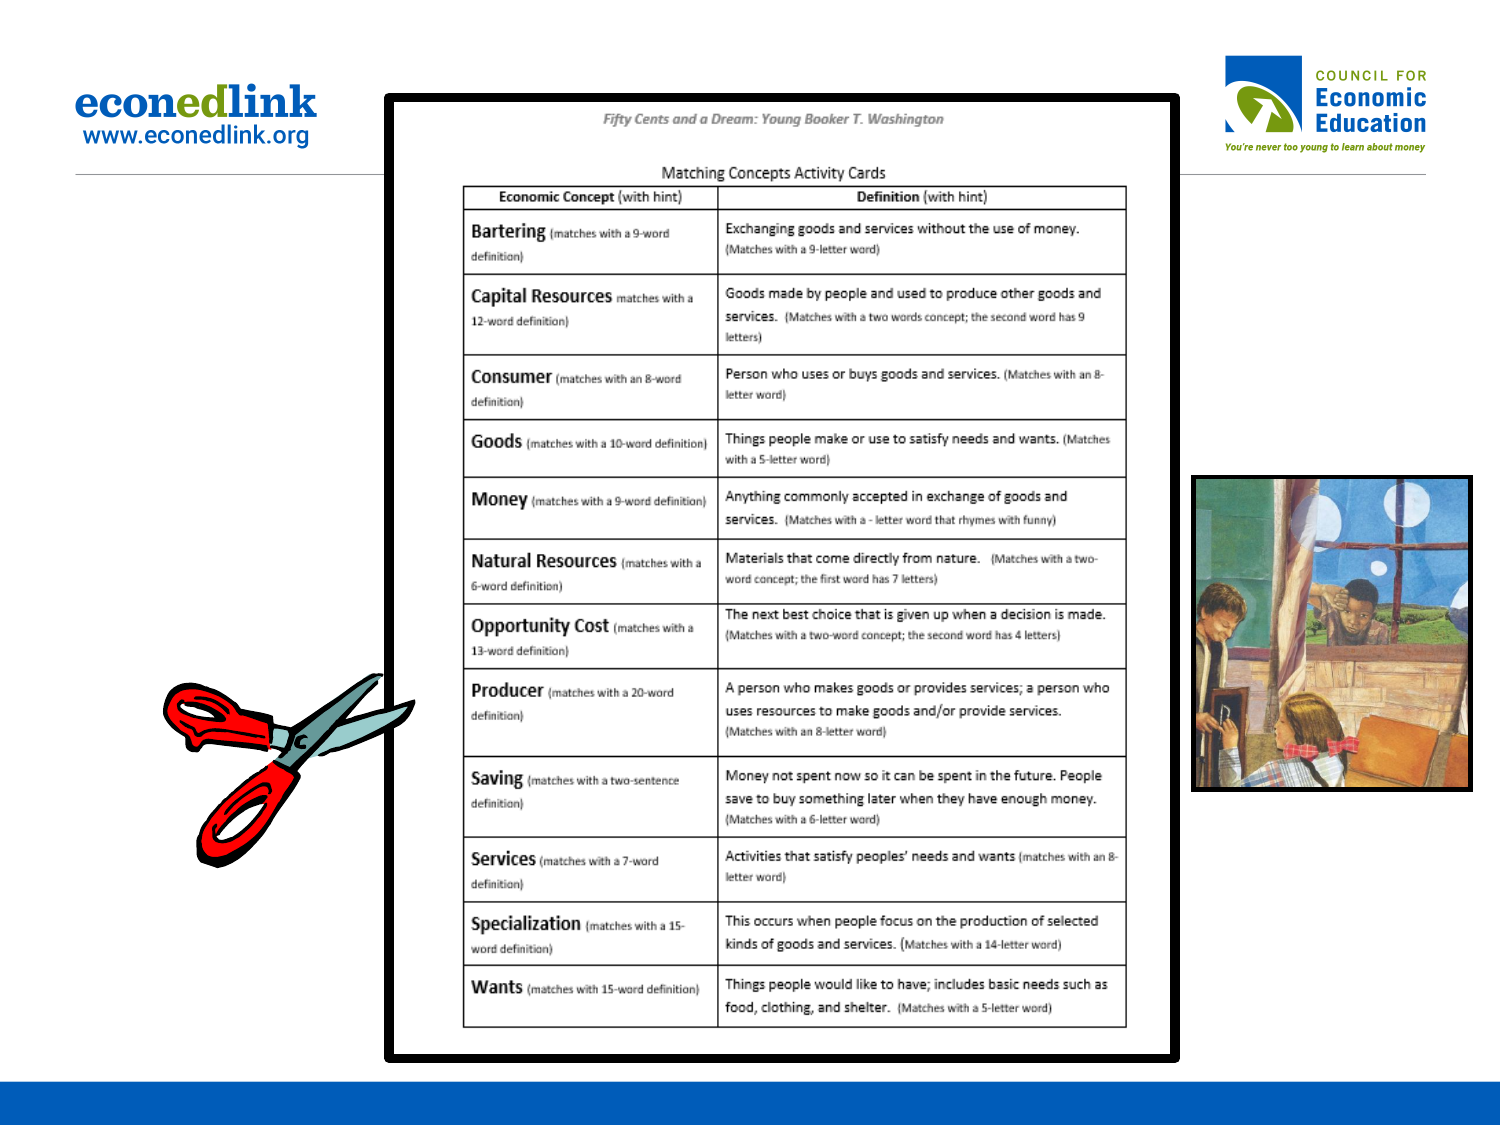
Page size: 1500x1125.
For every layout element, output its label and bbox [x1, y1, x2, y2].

list [1195, 479, 1469, 788]
picture [0, 0, 1500, 1125]
